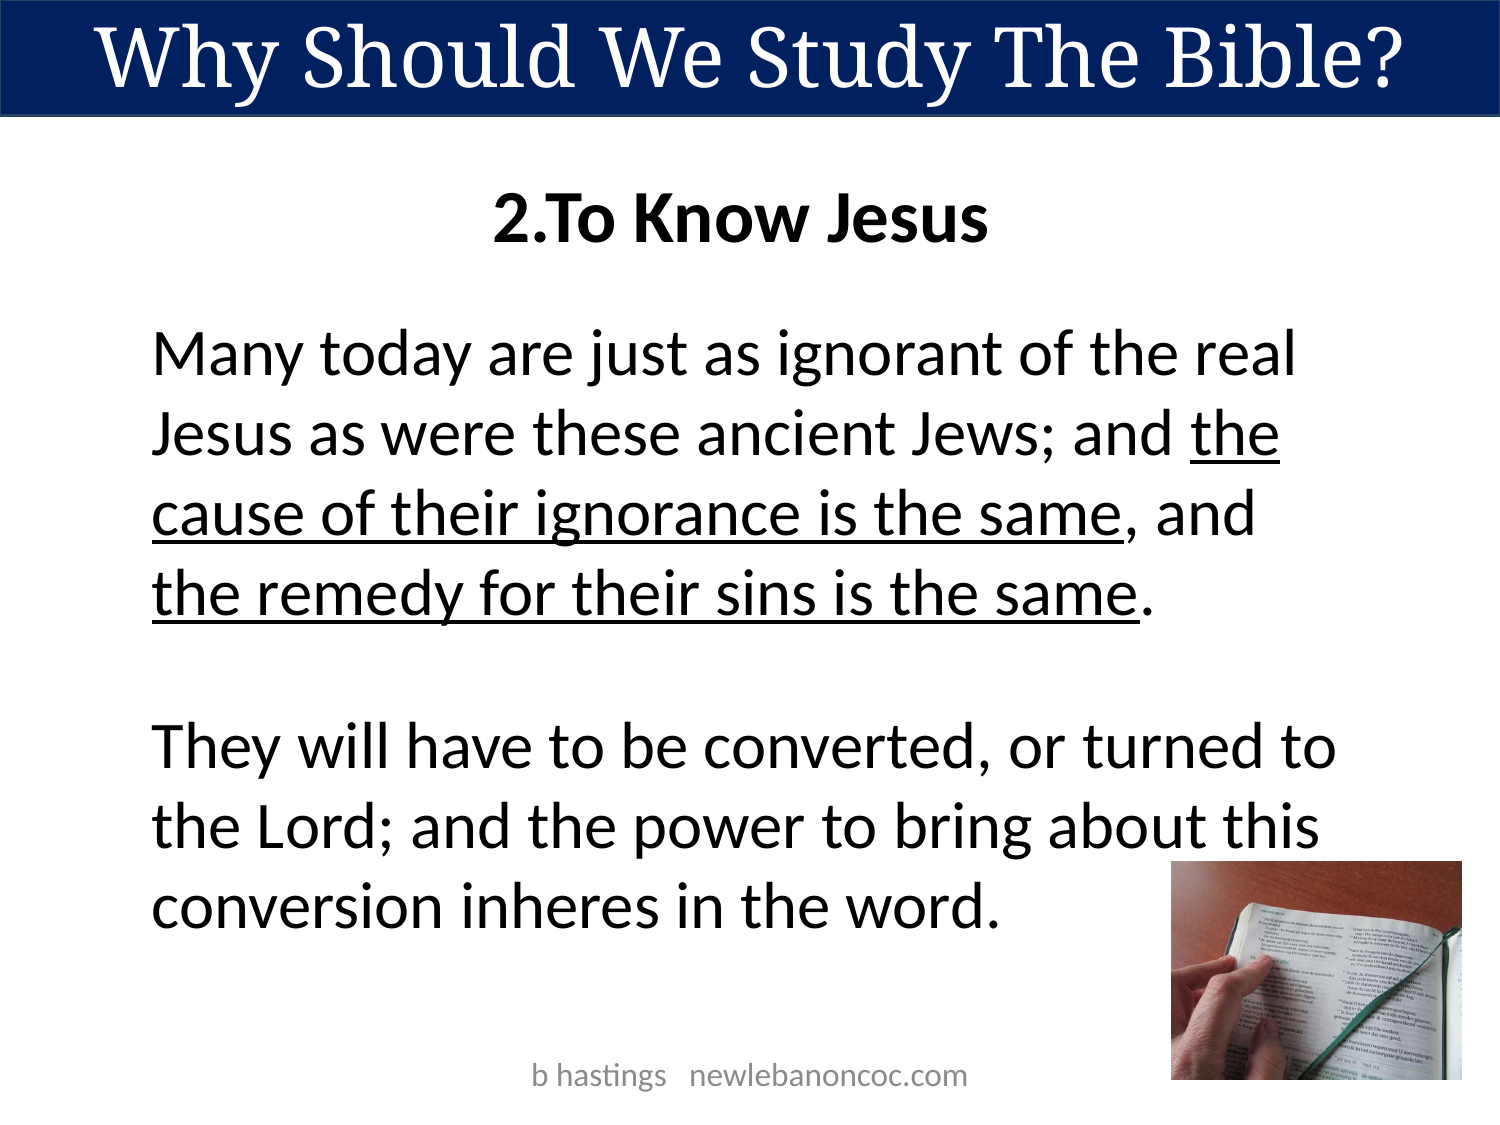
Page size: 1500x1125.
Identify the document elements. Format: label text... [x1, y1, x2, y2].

text_box Why Should We Study The Bible? [0, 0, 1500, 112]
text_box Many today are just as ignorant of the real Jesus as were these ancient Jews; and the cause of their ignorance is the same, and the remedy for their sins is the same. They will have to be converted, or turned to the Lord; and the power to bring about this conversion inheres in the word. [136, 301, 1397, 949]
picture [1171, 861, 1462, 1080]
text_box 2.To Know Jesus [0, 154, 1500, 266]
text_box [0, 112, 1500, 117]
footer b hastings newlebanoncoc.com [496, 1042, 1004, 1103]
